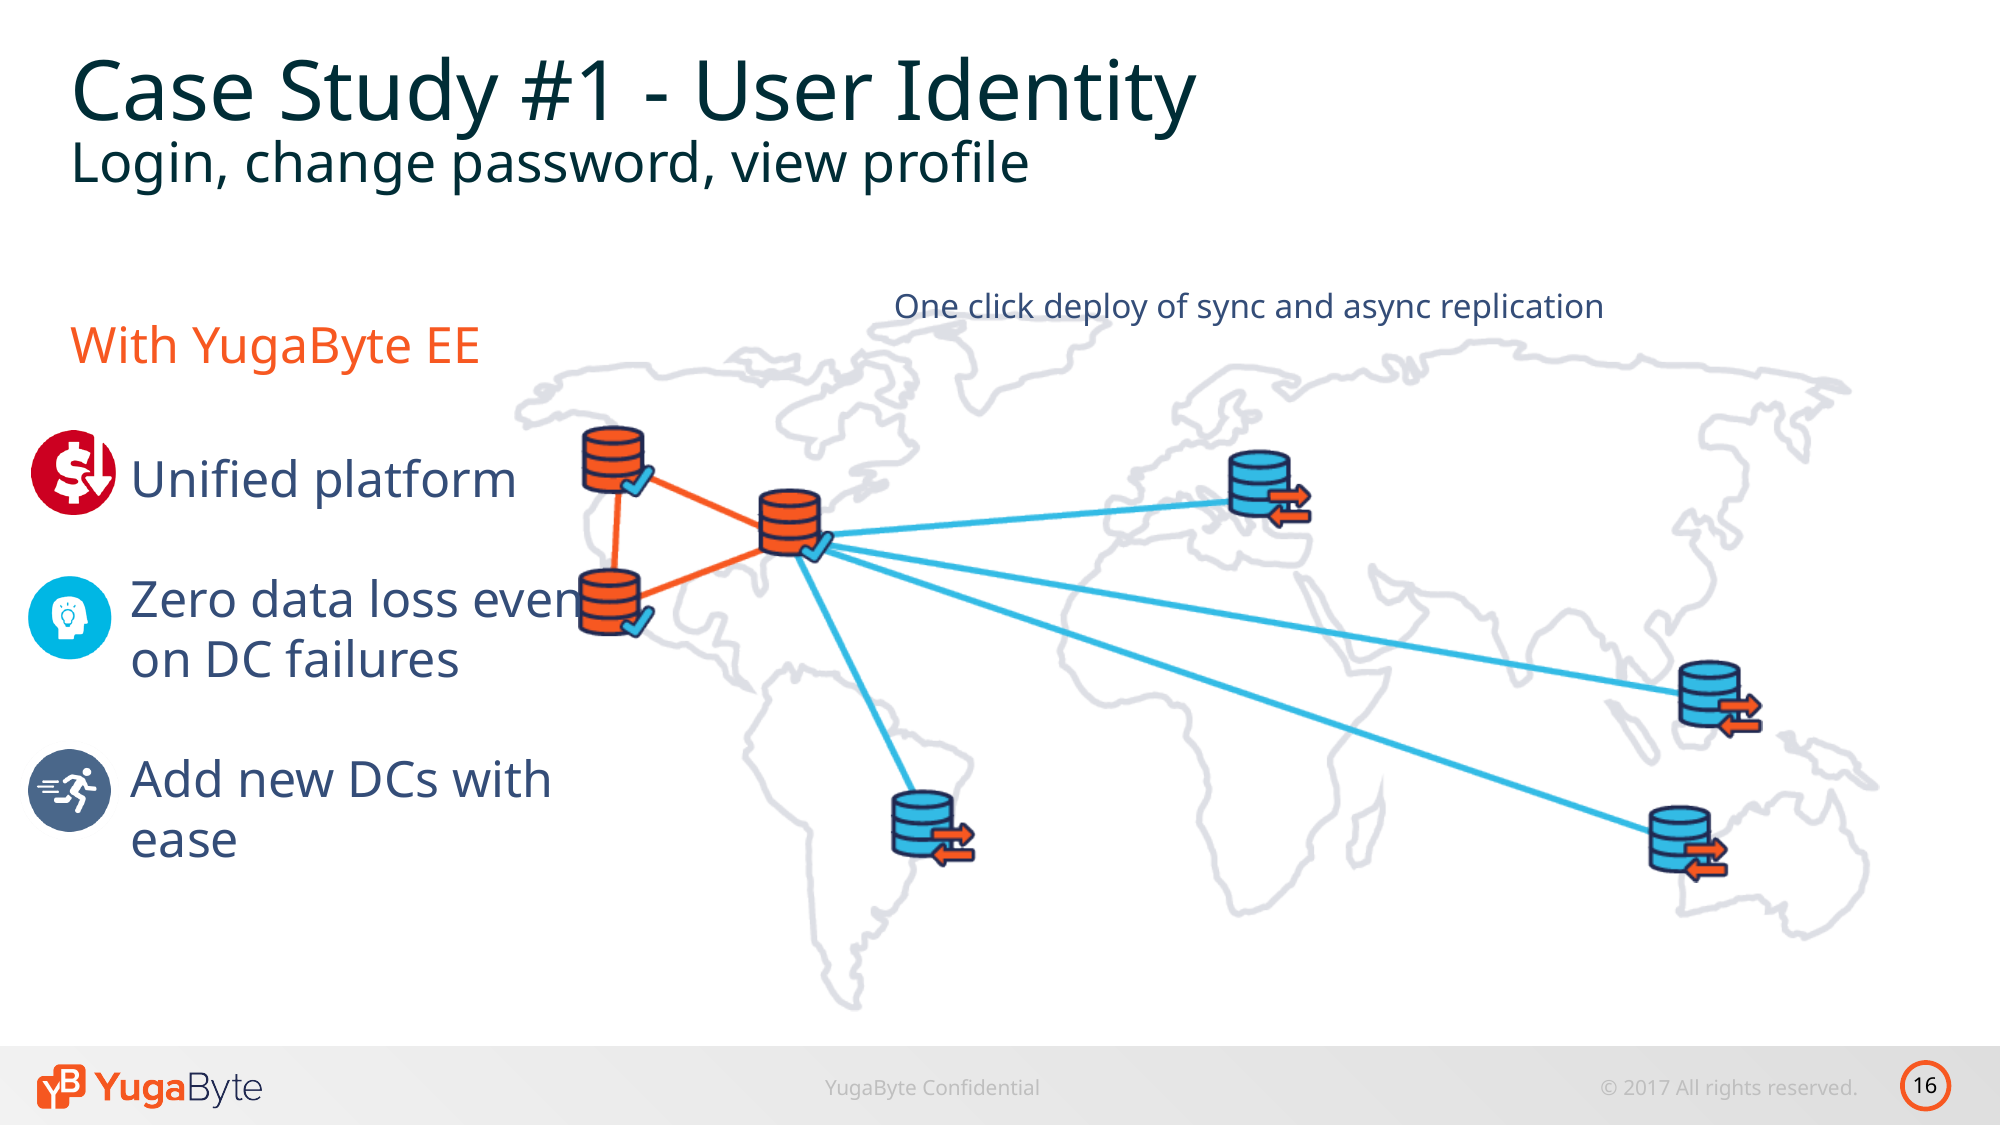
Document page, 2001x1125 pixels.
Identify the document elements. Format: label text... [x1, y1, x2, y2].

title Case Study #1 - User Identity Login, change password, view profile [55, 45, 1944, 182]
picture [37, 1064, 262, 1109]
text_box With YugaByte EE [46, 305, 506, 381]
text_box One click deploy of sync and async replication [879, 277, 1703, 309]
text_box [13, 430, 614, 880]
picture [514, 309, 1880, 1012]
